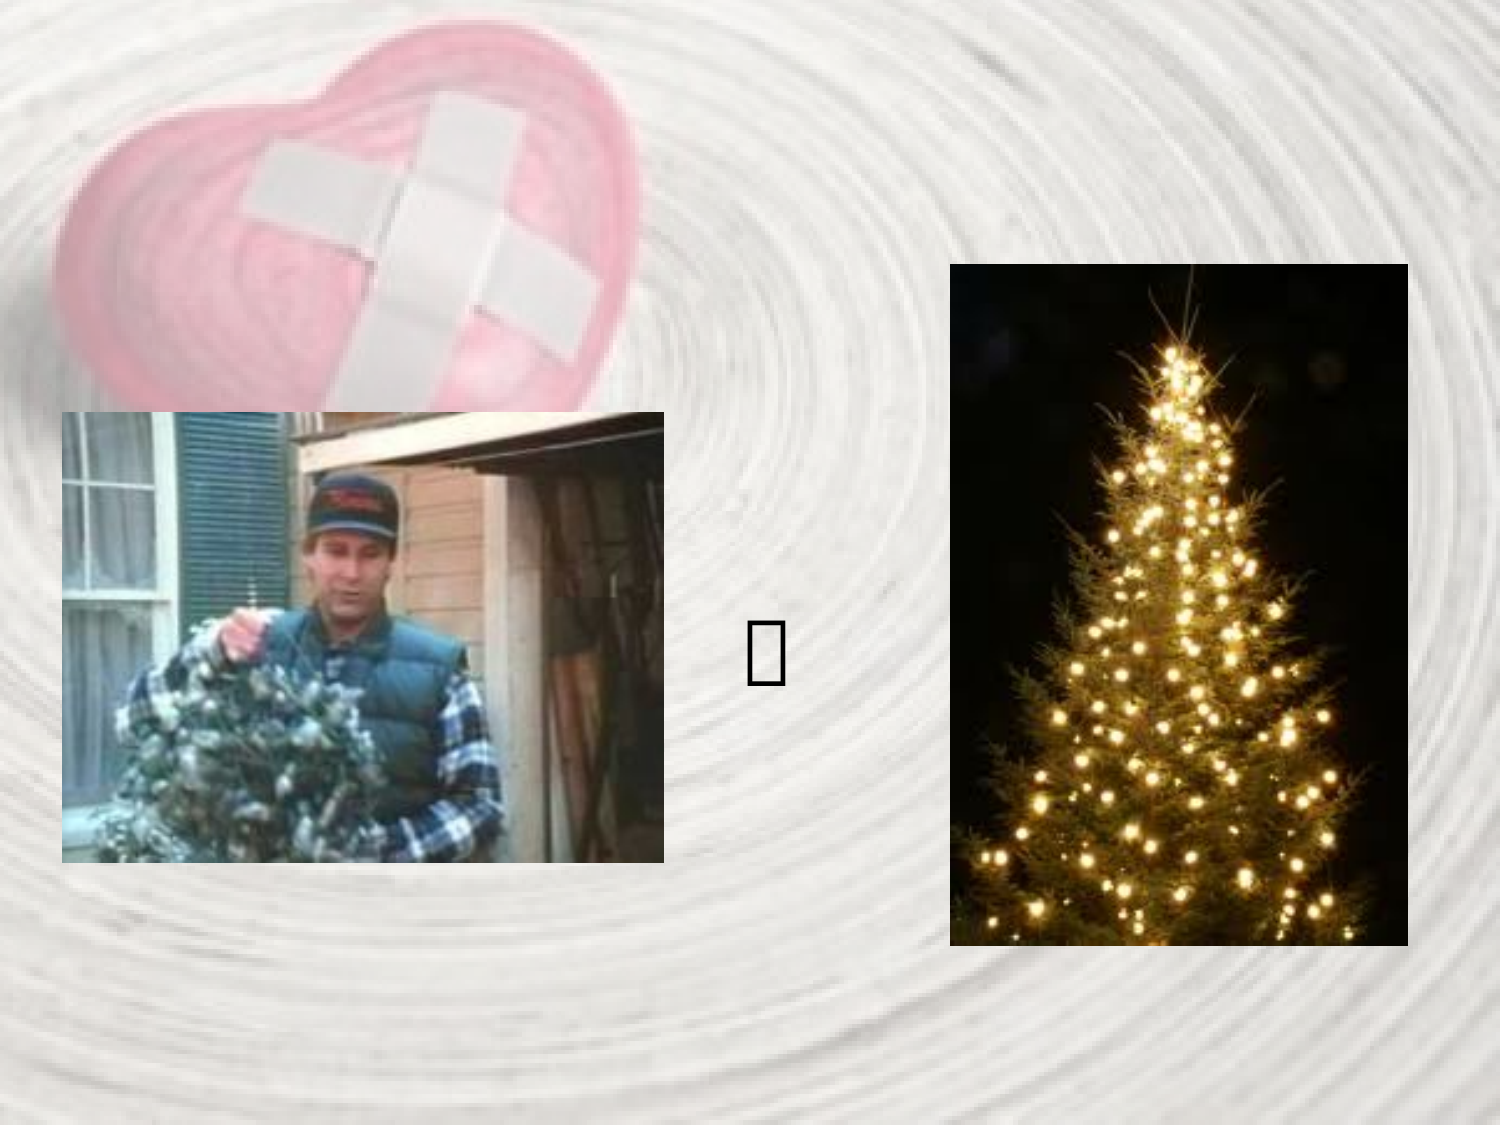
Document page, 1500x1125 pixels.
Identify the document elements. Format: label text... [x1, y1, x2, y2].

picture [62, 412, 664, 863]
picture [949, 264, 1408, 946]
text_box  [725, 587, 863, 713]
